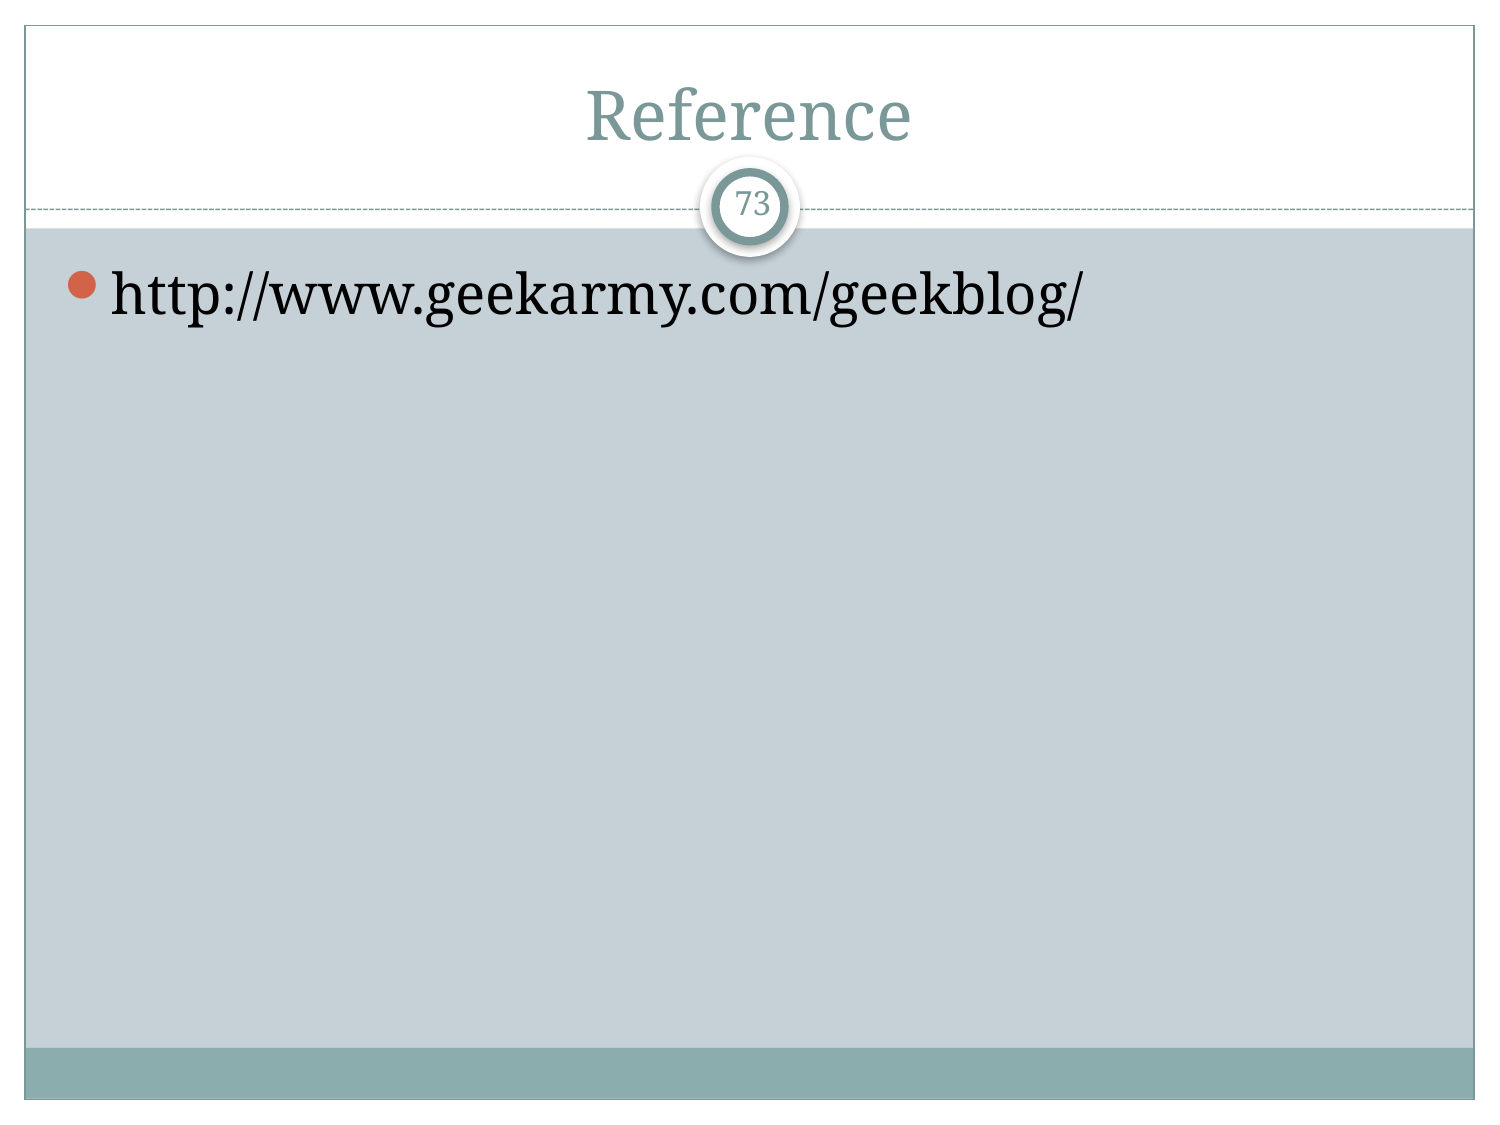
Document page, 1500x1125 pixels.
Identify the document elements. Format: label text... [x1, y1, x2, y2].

slide_number 73 [715, 168, 791, 241]
list http://www.geekarmy.com/geekblog/ [49, 250, 1445, 1001]
title Reference [49, 37, 1450, 162]
